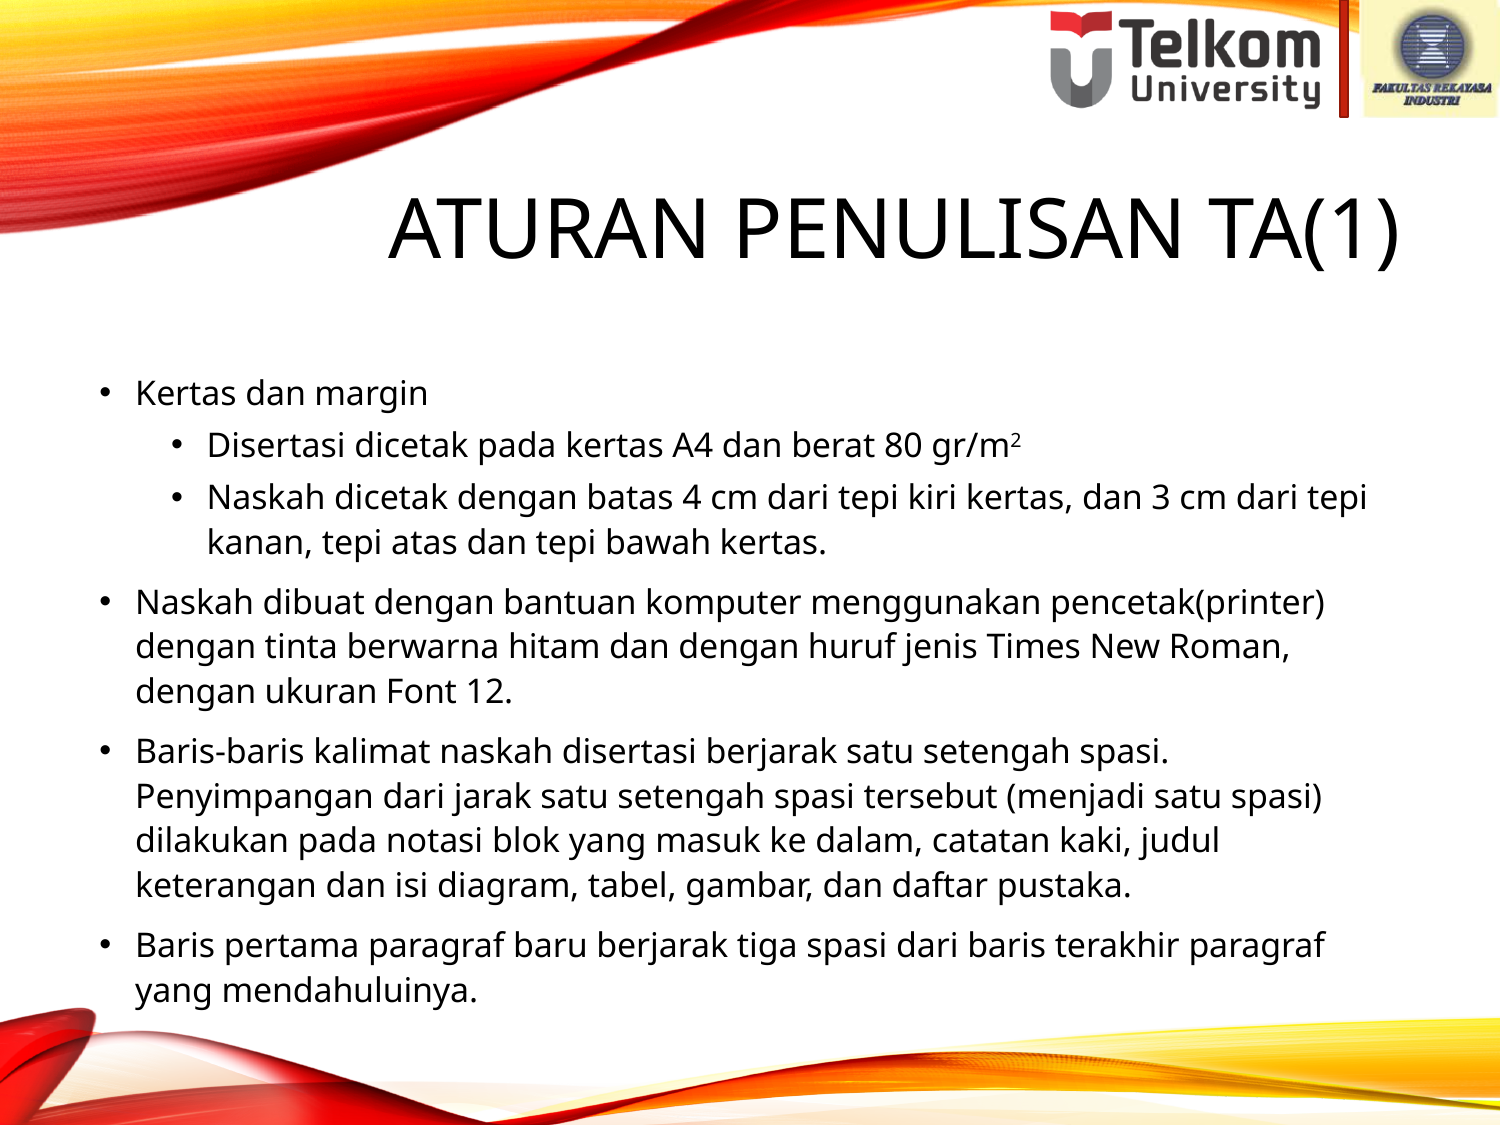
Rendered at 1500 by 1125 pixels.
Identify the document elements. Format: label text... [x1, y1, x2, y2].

picture [0, 1007, 1500, 1125]
picture [0, 0, 1500, 237]
title Aturan Penulisan TA(1) [356, 125, 1416, 338]
list Kertas dan margin Disertasi dicetak pada kertas A4 dan berat 80 gr/m2 Naskah dicetak dengan batas 4 cm dari tepi kiri kertas, dan 3 cm dari tepi kanan, tepi atas dan tepi bawah kertas. Naskah dibuat dengan bantuan komputer menggunakan pencetak(printer) dengan tinta berwarna hitam dan dengan huruf jenis Times New Roman, dengan ukuran Font 12. Baris-baris kalimat naskah disertasi berjarak satu setengah spasi. Penyimpangan dari jarak satu setengah spasi tersebut (menjadi satu spasi) dilakukan pada notasi blok yang masuk ke dalam, catatan kaki, judul keterangan dan isi diagram, tabel, gambar, dan daftar pustaka. Baris pertama paragraf baru berjarak tiga spasi dari baris terakhir paragraf yang mendahuluinya. [84, 360, 1416, 1021]
